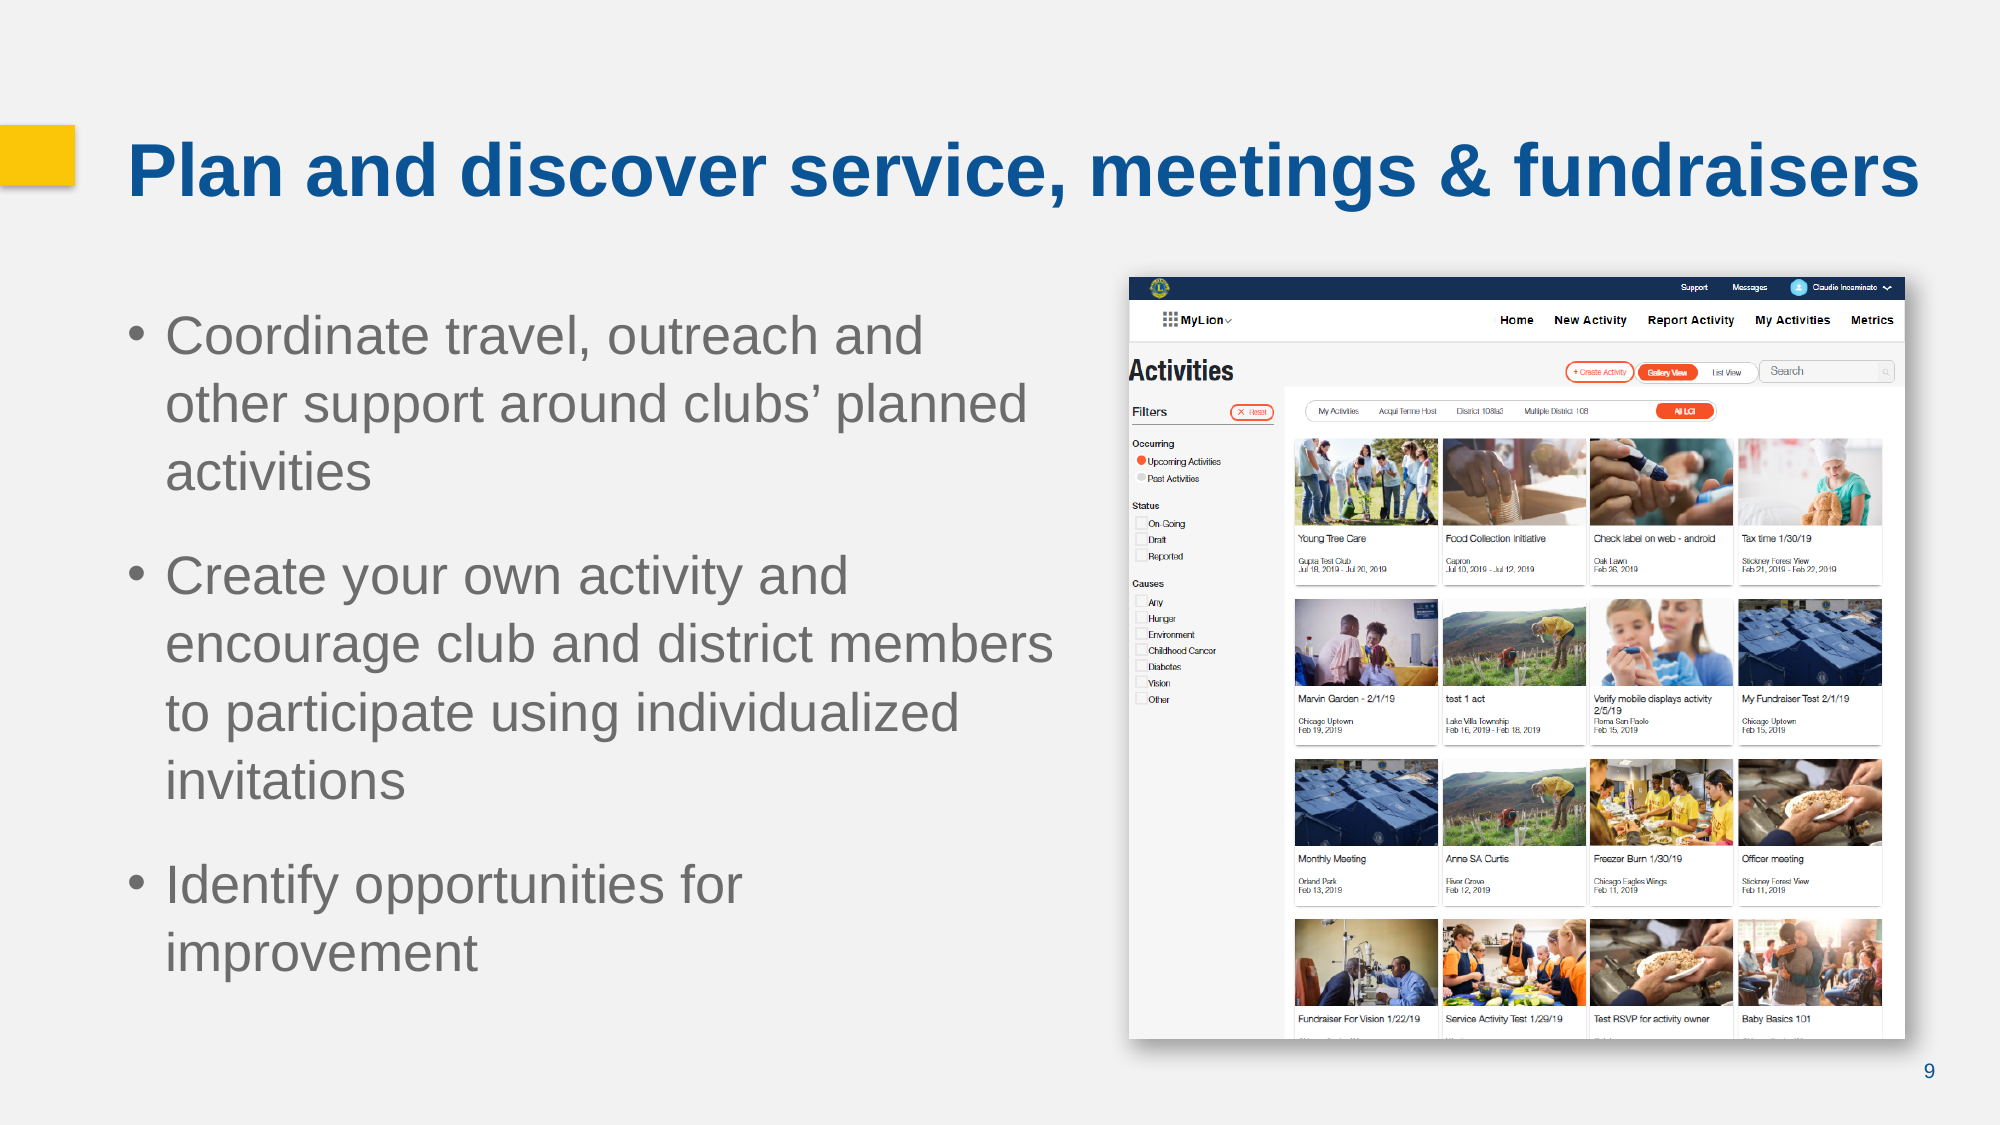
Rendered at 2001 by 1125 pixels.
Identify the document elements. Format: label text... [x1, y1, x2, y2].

list Plan and discover service, meetings & fundraisers [112, 73, 1947, 259]
picture [1129, 276, 1906, 1039]
text_box Coordinate travel, outreach and other support around clubs’ planned activities Create your own activity and encourage club and district members to participate using individualized invitations Identify opportunities for improvement [112, 289, 1075, 1026]
